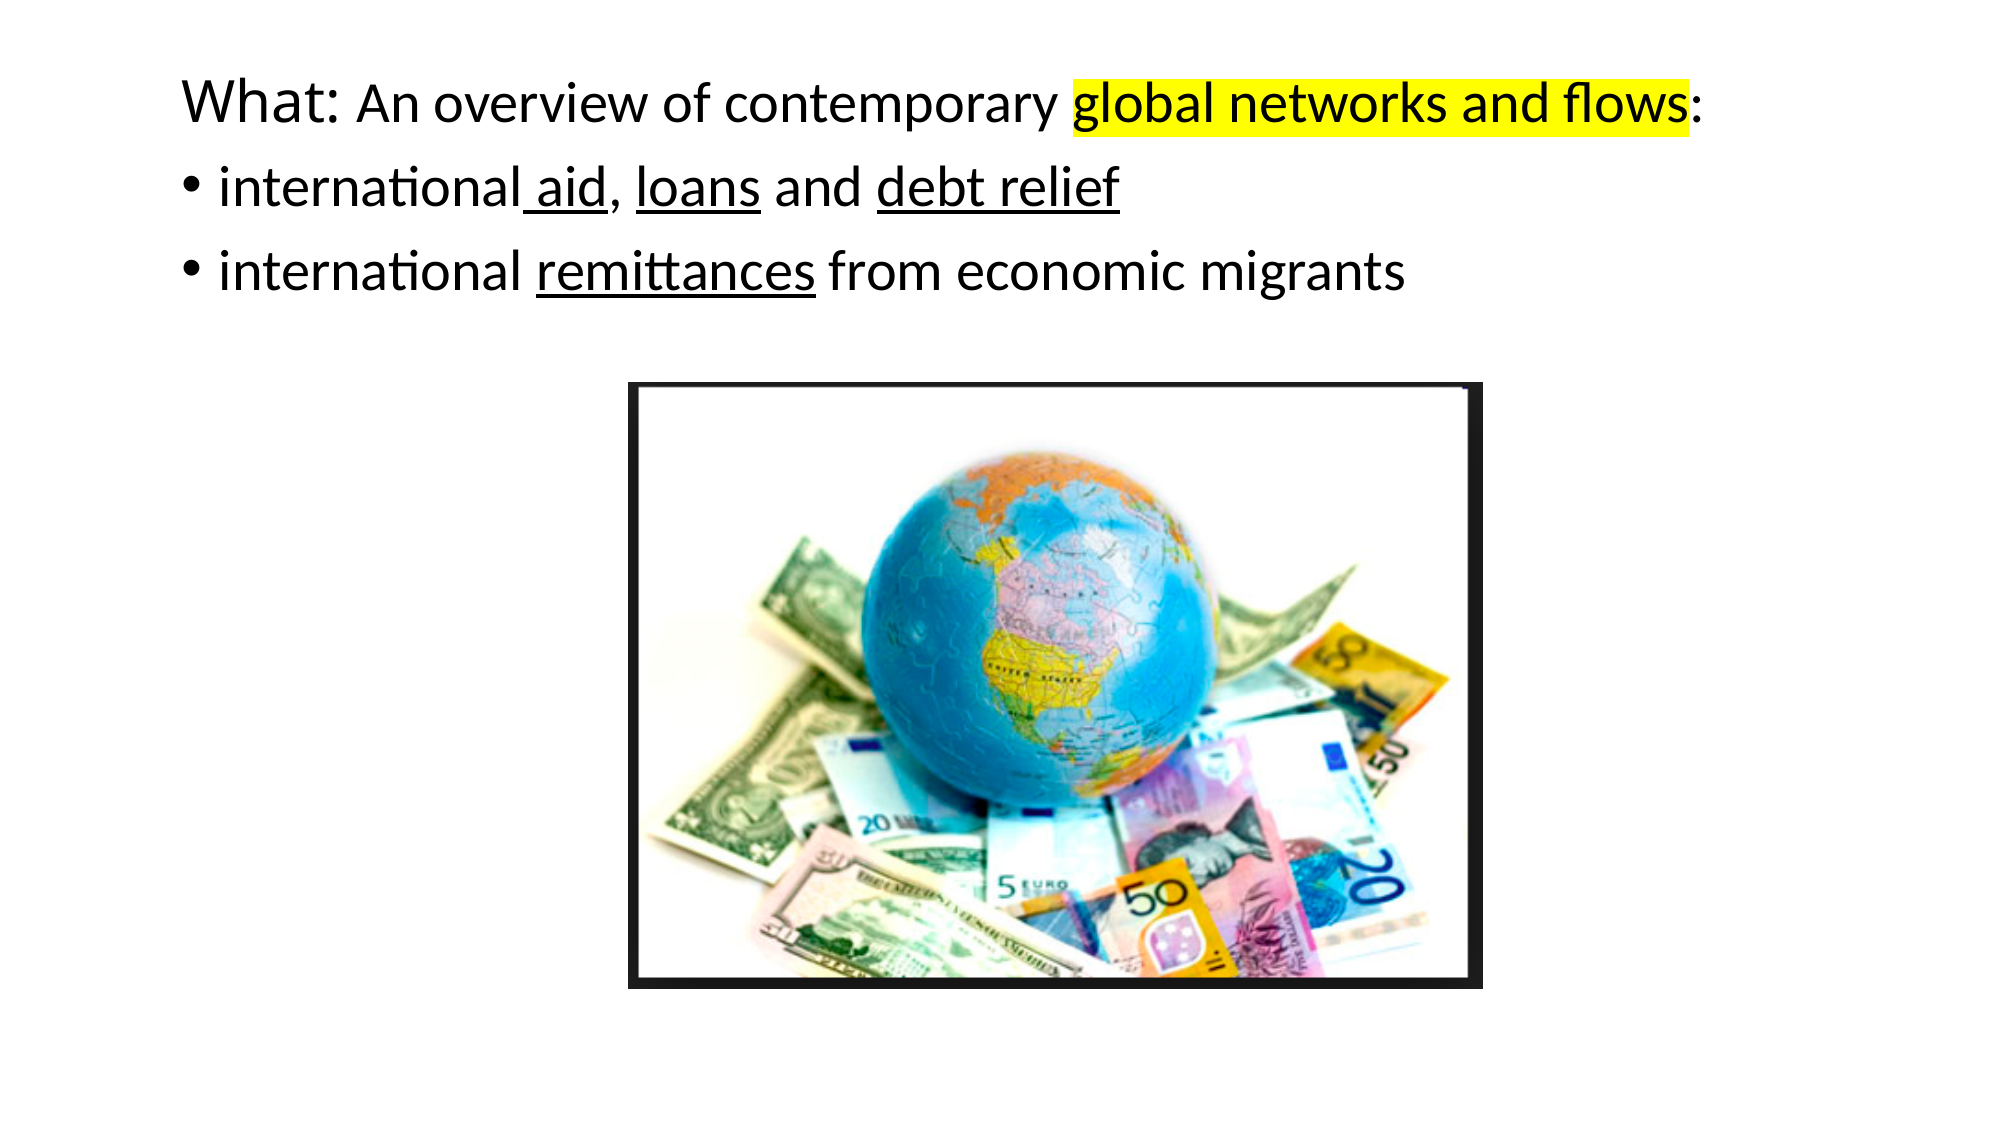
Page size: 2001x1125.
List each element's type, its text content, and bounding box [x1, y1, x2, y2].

list What: An overview of contemporary global networks and flows: international aid, loans and debt relief international remittances from economic migrants [166, 64, 1892, 779]
picture [628, 381, 1483, 989]
